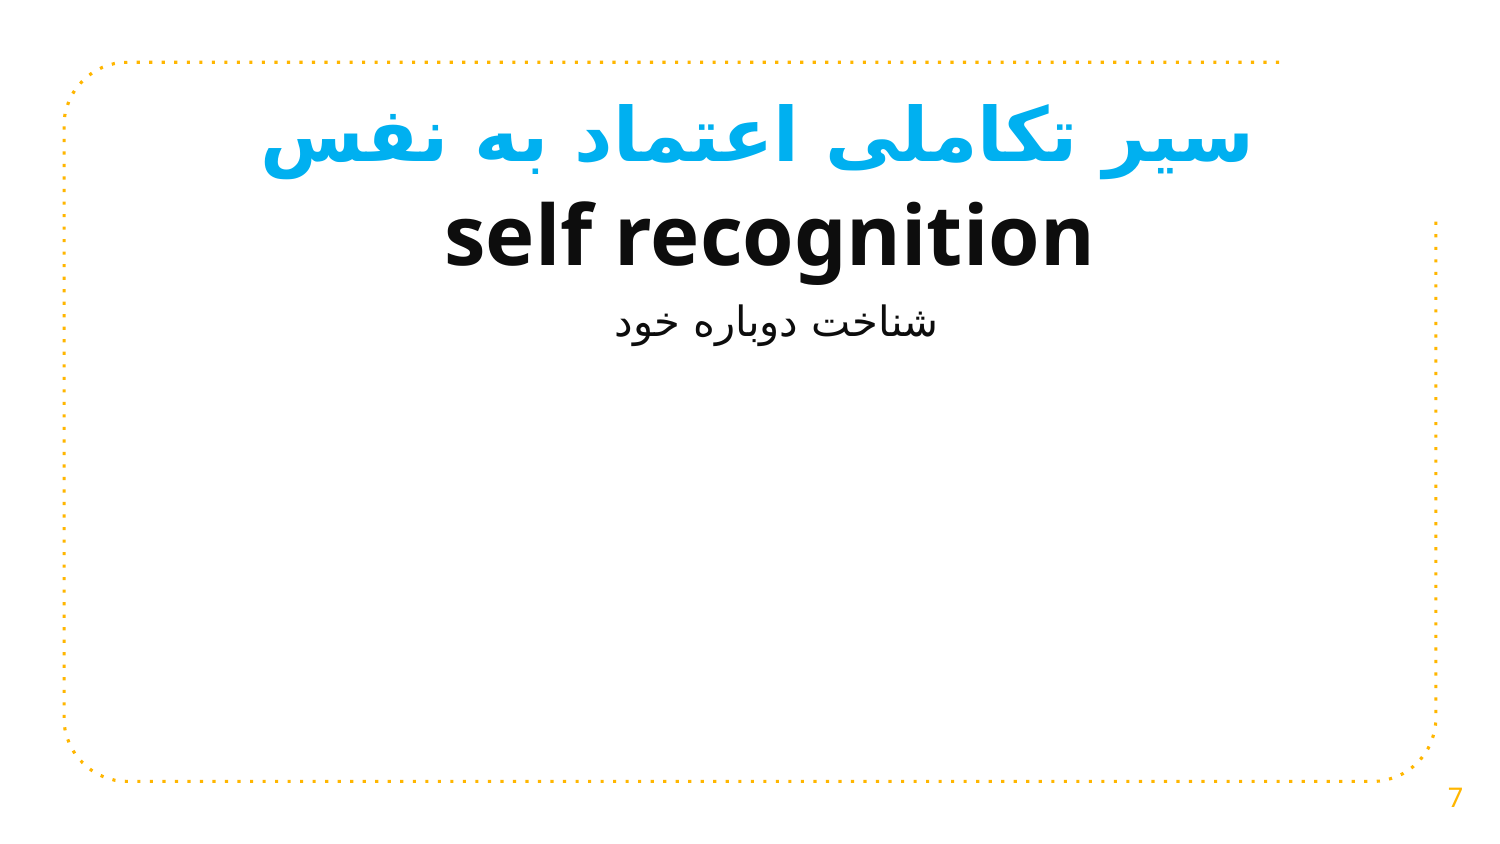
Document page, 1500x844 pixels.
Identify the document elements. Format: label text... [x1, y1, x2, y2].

subtitle self recognition شناخت دوباره خود [138, 167, 1401, 627]
slide_number 7 [1411, 753, 1500, 844]
title سیر تکاملی اعتماد به نفس [204, 71, 1287, 167]
